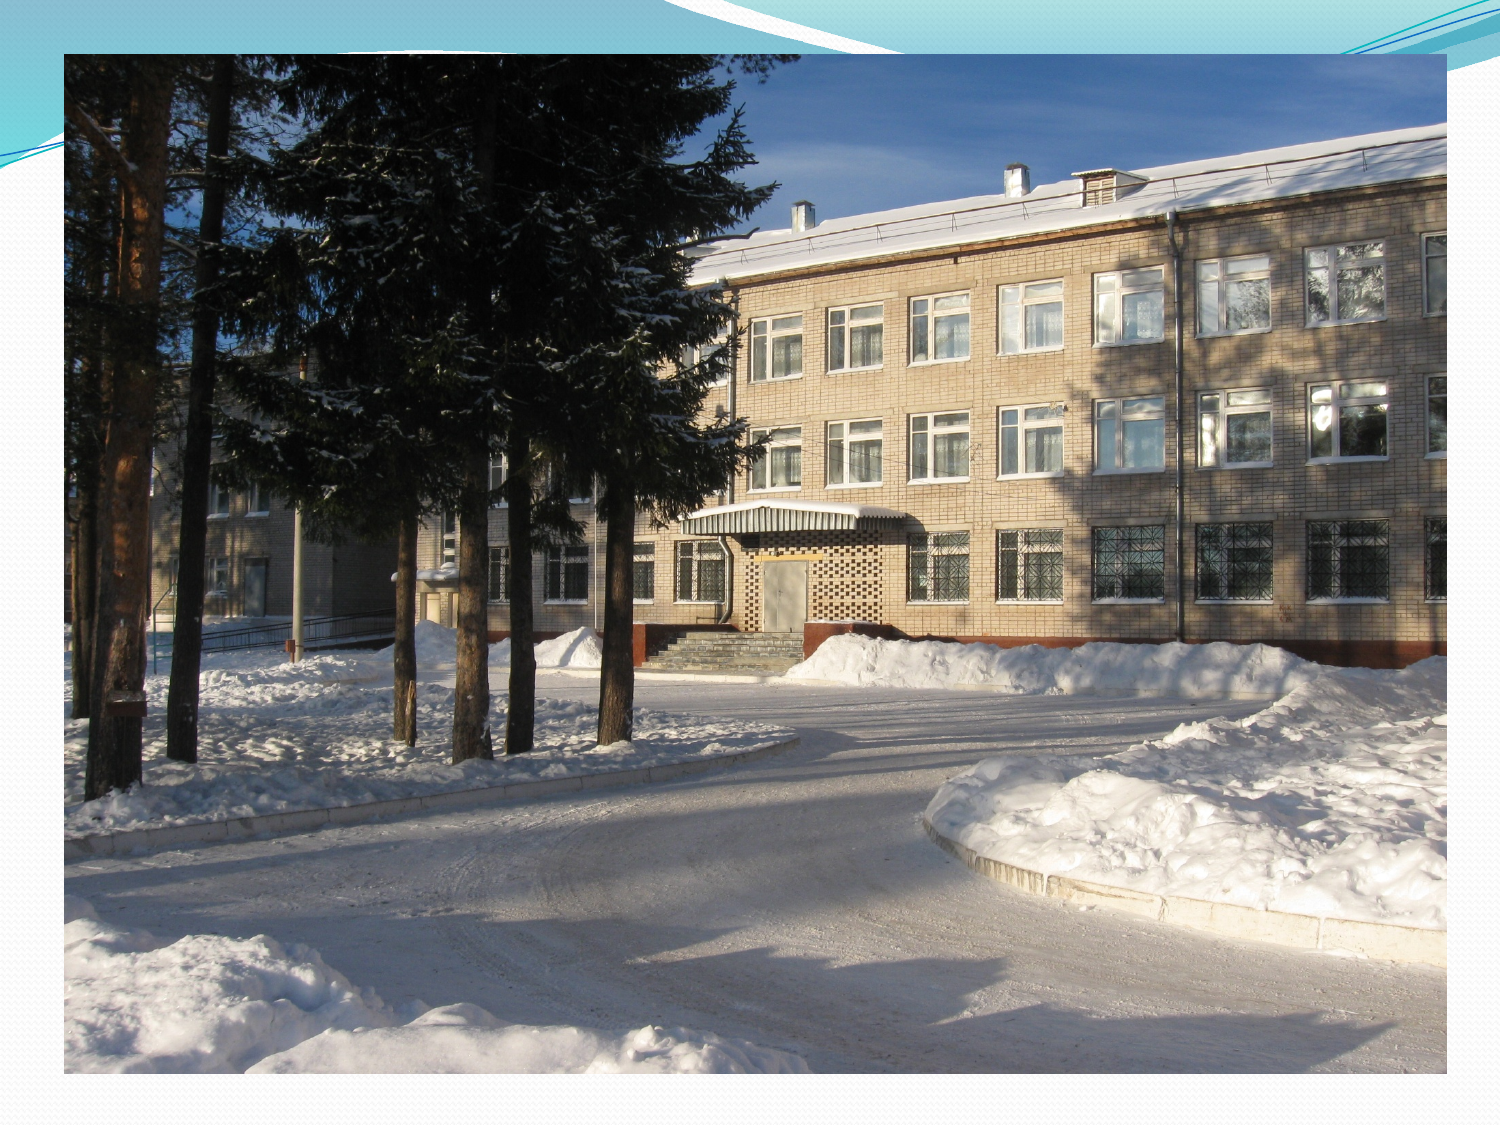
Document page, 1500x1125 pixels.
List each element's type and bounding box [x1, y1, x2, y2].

list [64, 54, 1448, 1074]
